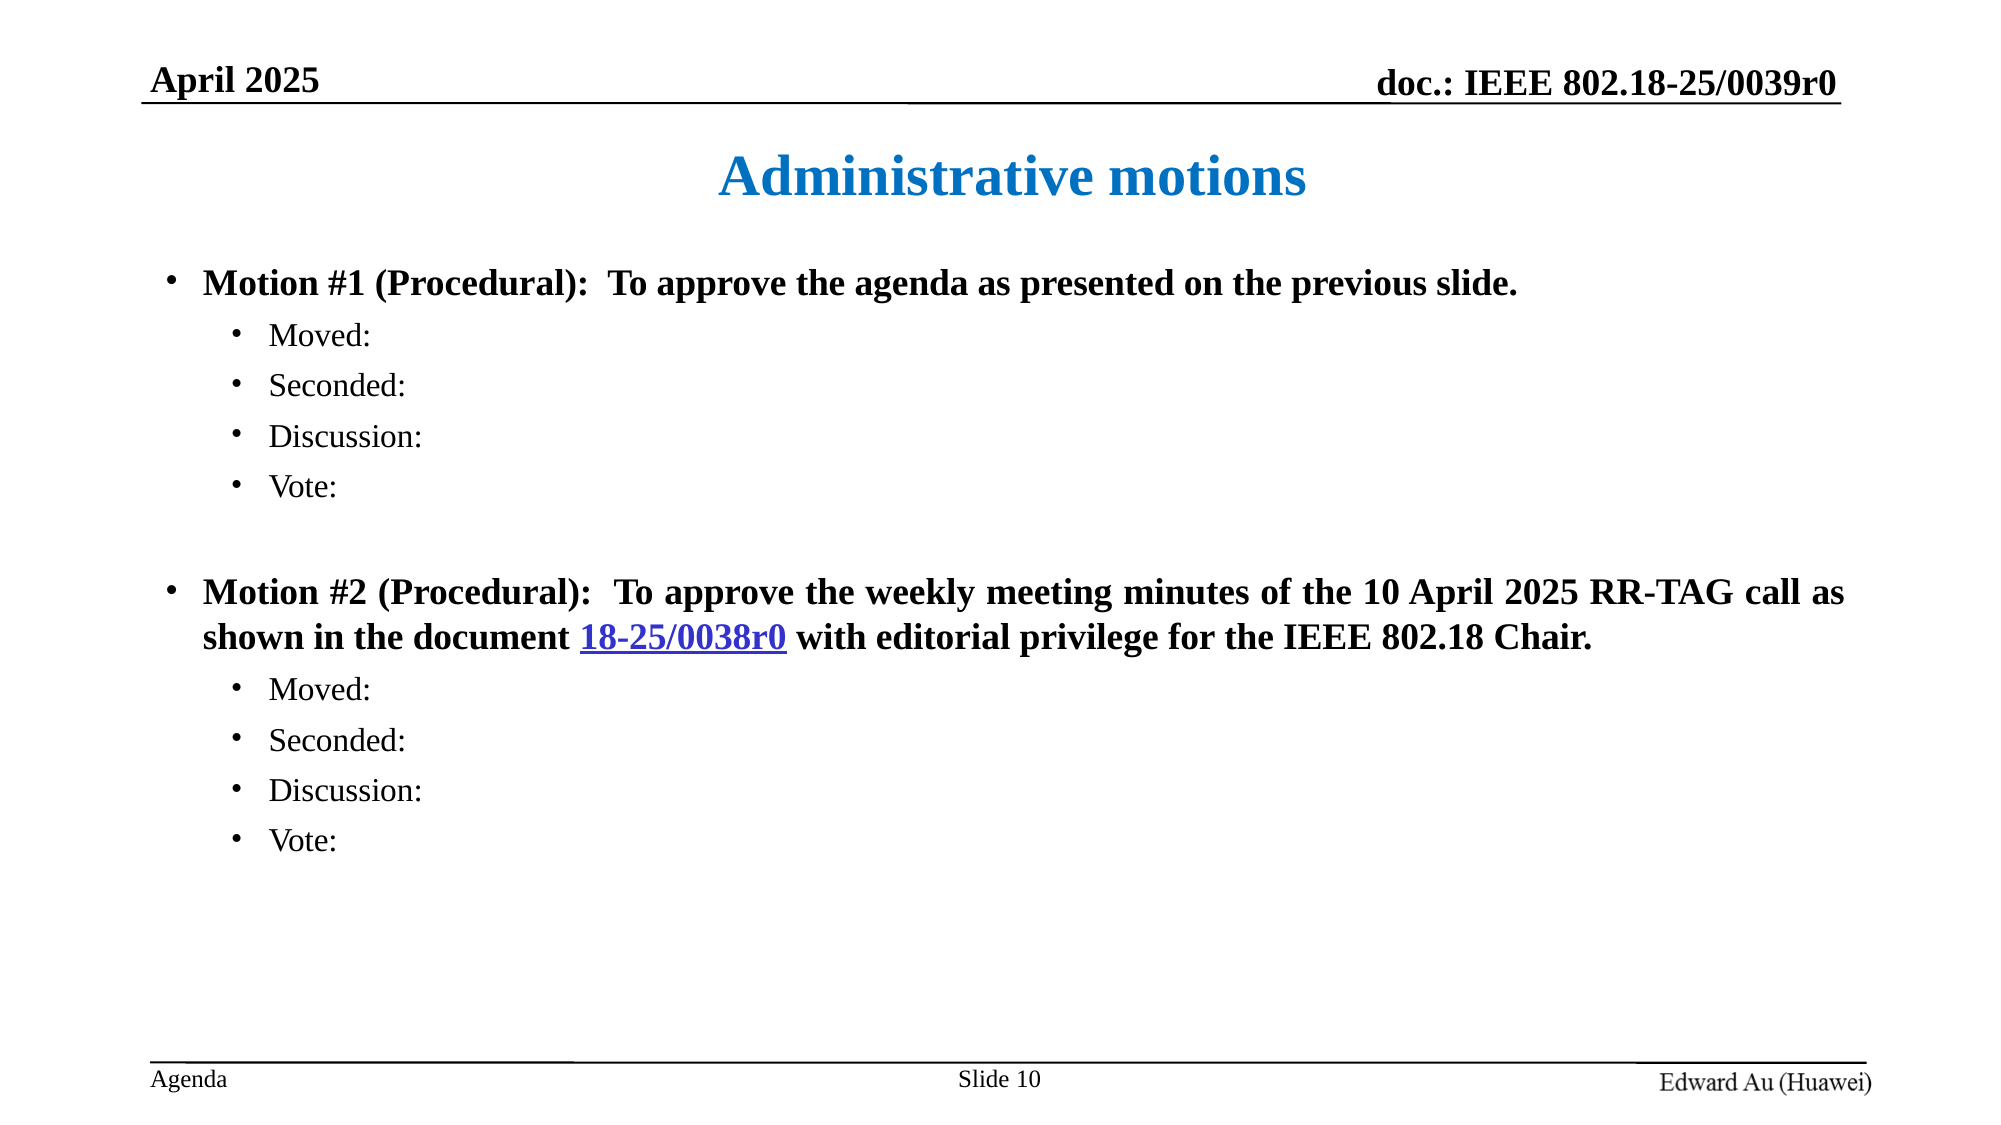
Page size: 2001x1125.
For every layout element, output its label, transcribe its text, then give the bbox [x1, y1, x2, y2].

slide_number Slide 10 [933, 1061, 1067, 1123]
picture [1174, 1058, 1887, 1113]
title Administrative motions [162, 99, 1864, 246]
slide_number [149, 54, 651, 101]
list Motion #1 (Procedural): To approve the agenda as presented on the previous slide. Moved: Seconded: Discussion: Vote: Motion #2 (Procedural): To approve the weekly meeting minutes of the 10 April 2025 RR-TAG call as shown in the document 18-25/0038r0 with editorial privilege for the IEEE 802.18 Chair. Moved: Seconded: Discussion: Vote: [149, 250, 1882, 926]
